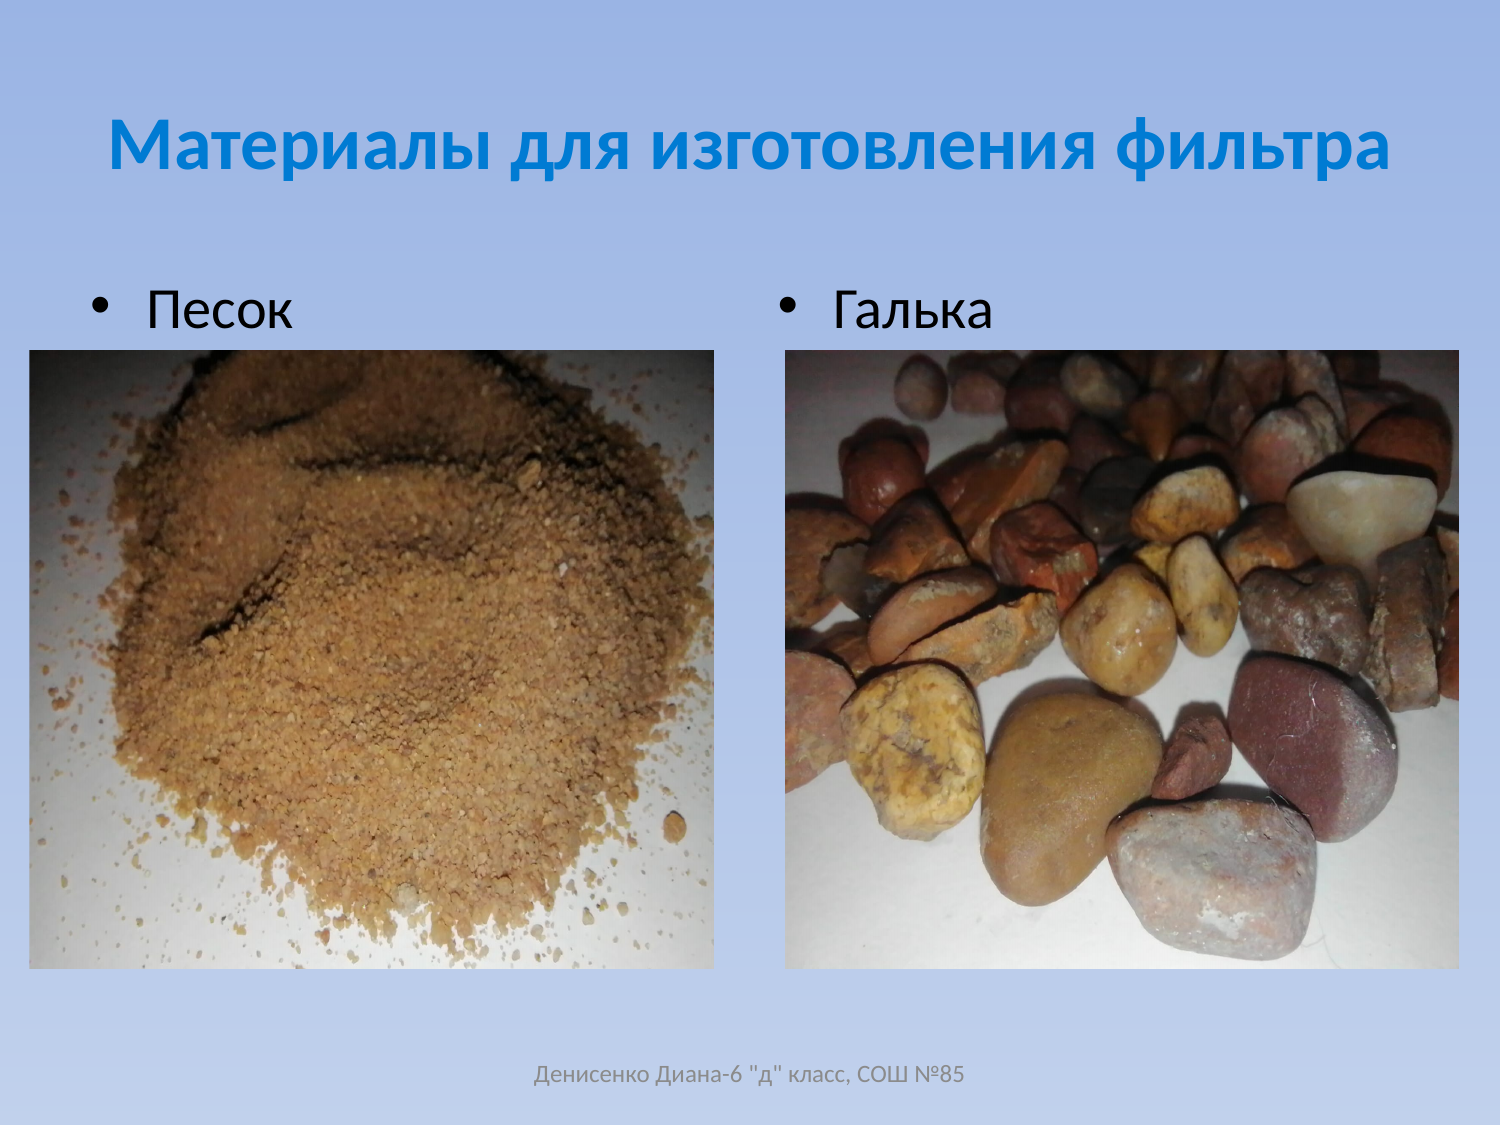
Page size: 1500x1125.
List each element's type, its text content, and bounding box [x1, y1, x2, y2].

title Материалы для изготовления фильтра [74, 44, 1426, 233]
footer Денисенко Диана-6 "д" класс, СОШ №85 [512, 1042, 988, 1103]
picture [785, 349, 1459, 969]
picture [29, 349, 715, 969]
list Галька [762, 262, 1426, 1006]
list Песок [74, 262, 738, 1006]
